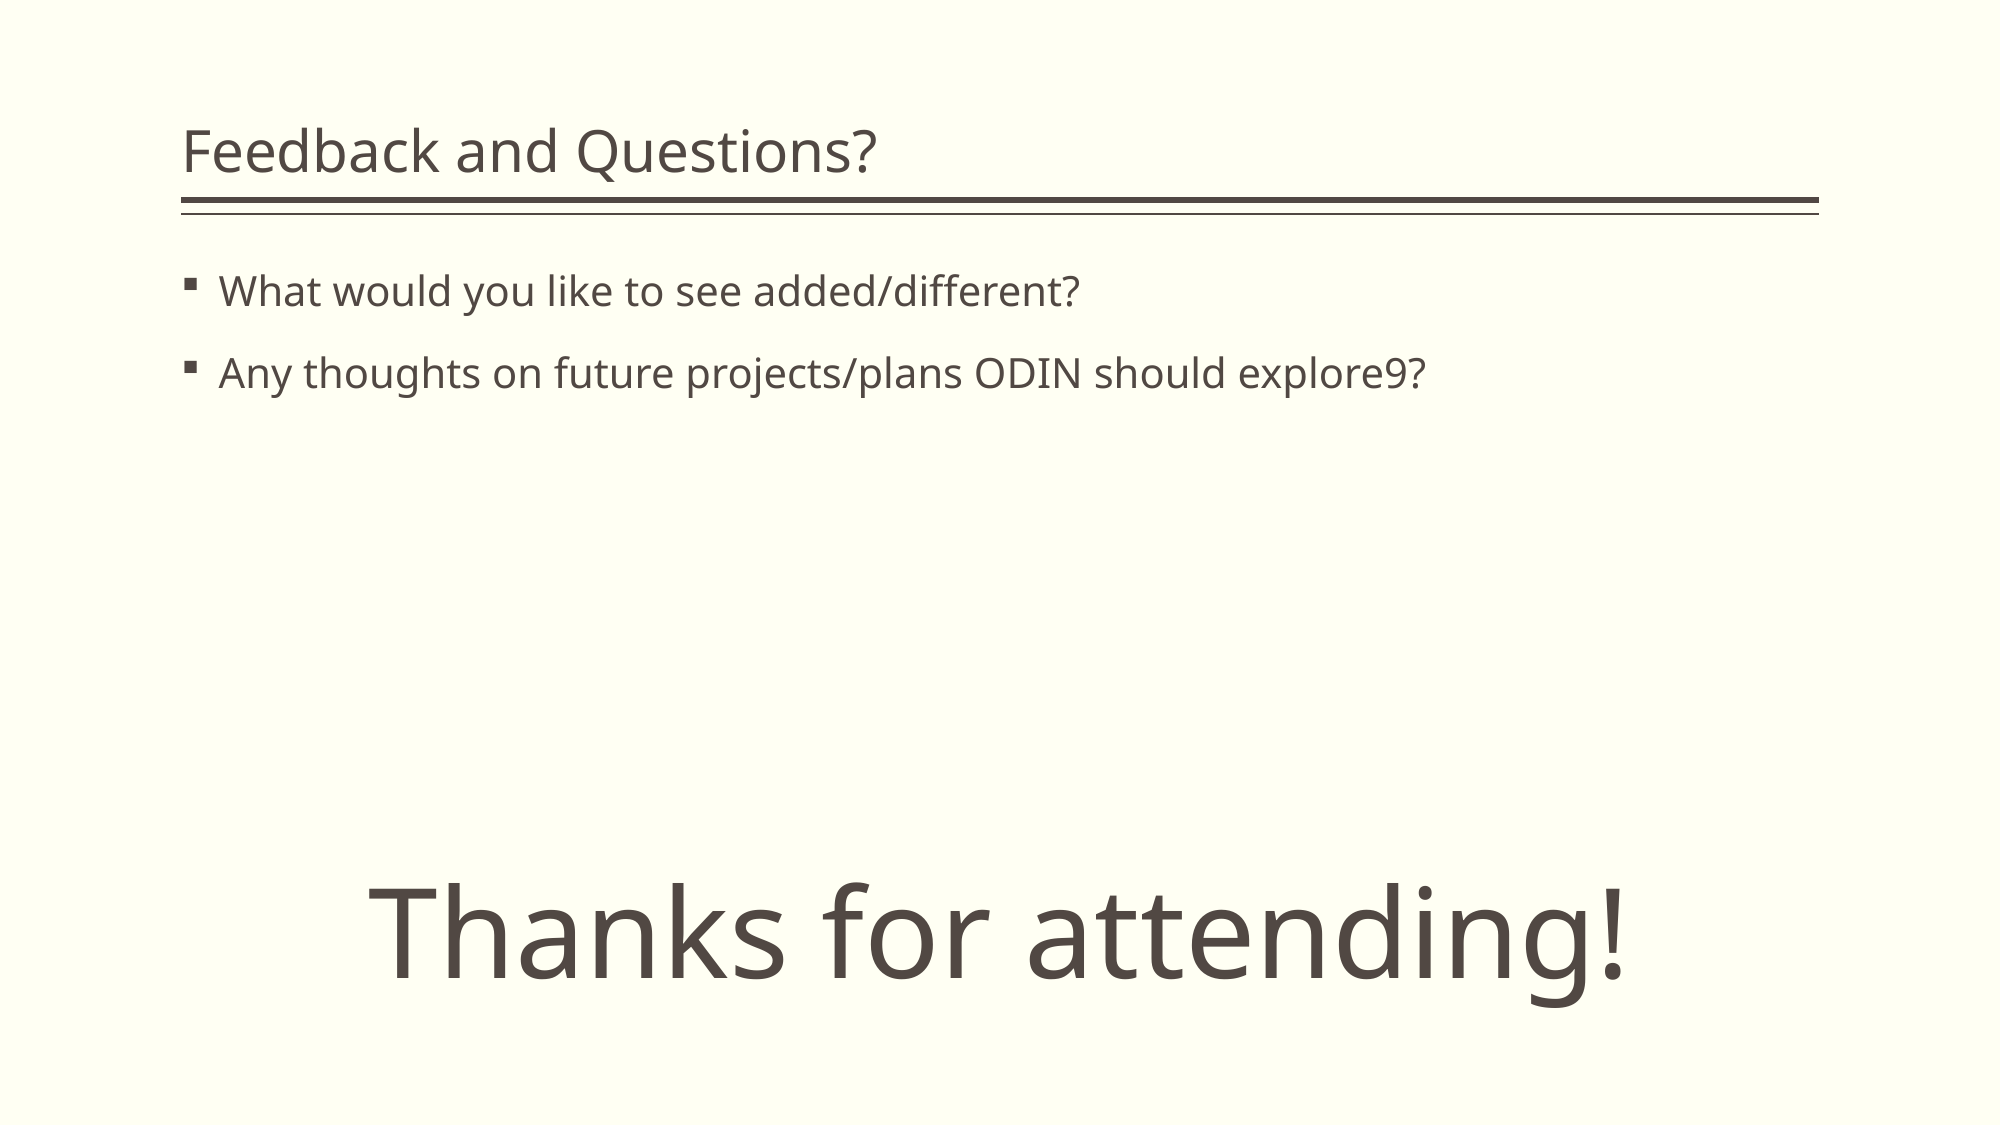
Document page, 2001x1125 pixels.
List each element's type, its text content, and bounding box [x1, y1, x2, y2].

list What would you like to see added/different? Any thoughts on future projects/plans ODIN should explore9? [181, 262, 1819, 1013]
title Feedback and Questions? [181, 12, 1819, 193]
text_box Thanks for attending! [353, 845, 1646, 1011]
